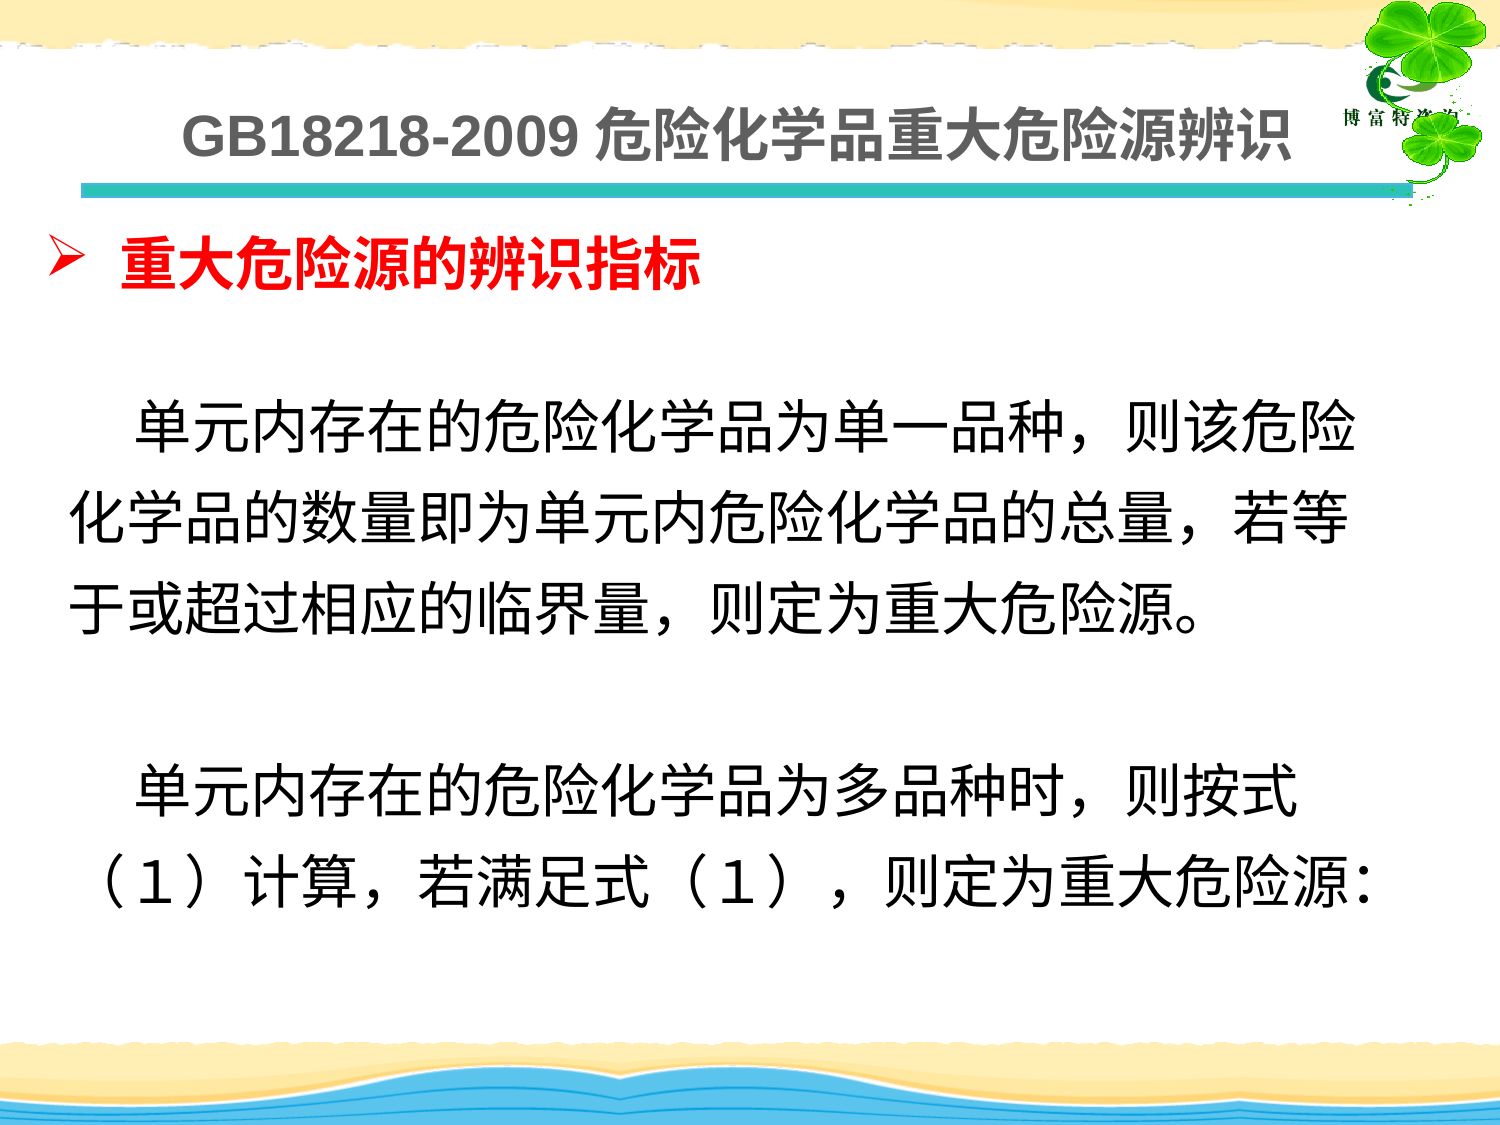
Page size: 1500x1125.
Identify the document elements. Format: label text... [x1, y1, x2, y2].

picture [0, 0, 1500, 211]
text_box [81, 183, 1364, 198]
text_box [100, 763, 1500, 848]
picture [0, 1042, 1500, 1125]
text_box 重大危险源的辨识指标 [29, 219, 1482, 305]
text_box 单元内存在的危险化学品为单一品种，则该危险化学品的数量即为单元内危险化学品的总量，若等于或超过相应的临界量，则定为重大危险源。 单元内存在的危险化学品为多品种时，则按式（１）计算，若满足式（１），则定为重大危险源： [53, 361, 1398, 923]
text_box GB18218-2009危险化学品重大危险源辨识 [166, 90, 1309, 175]
